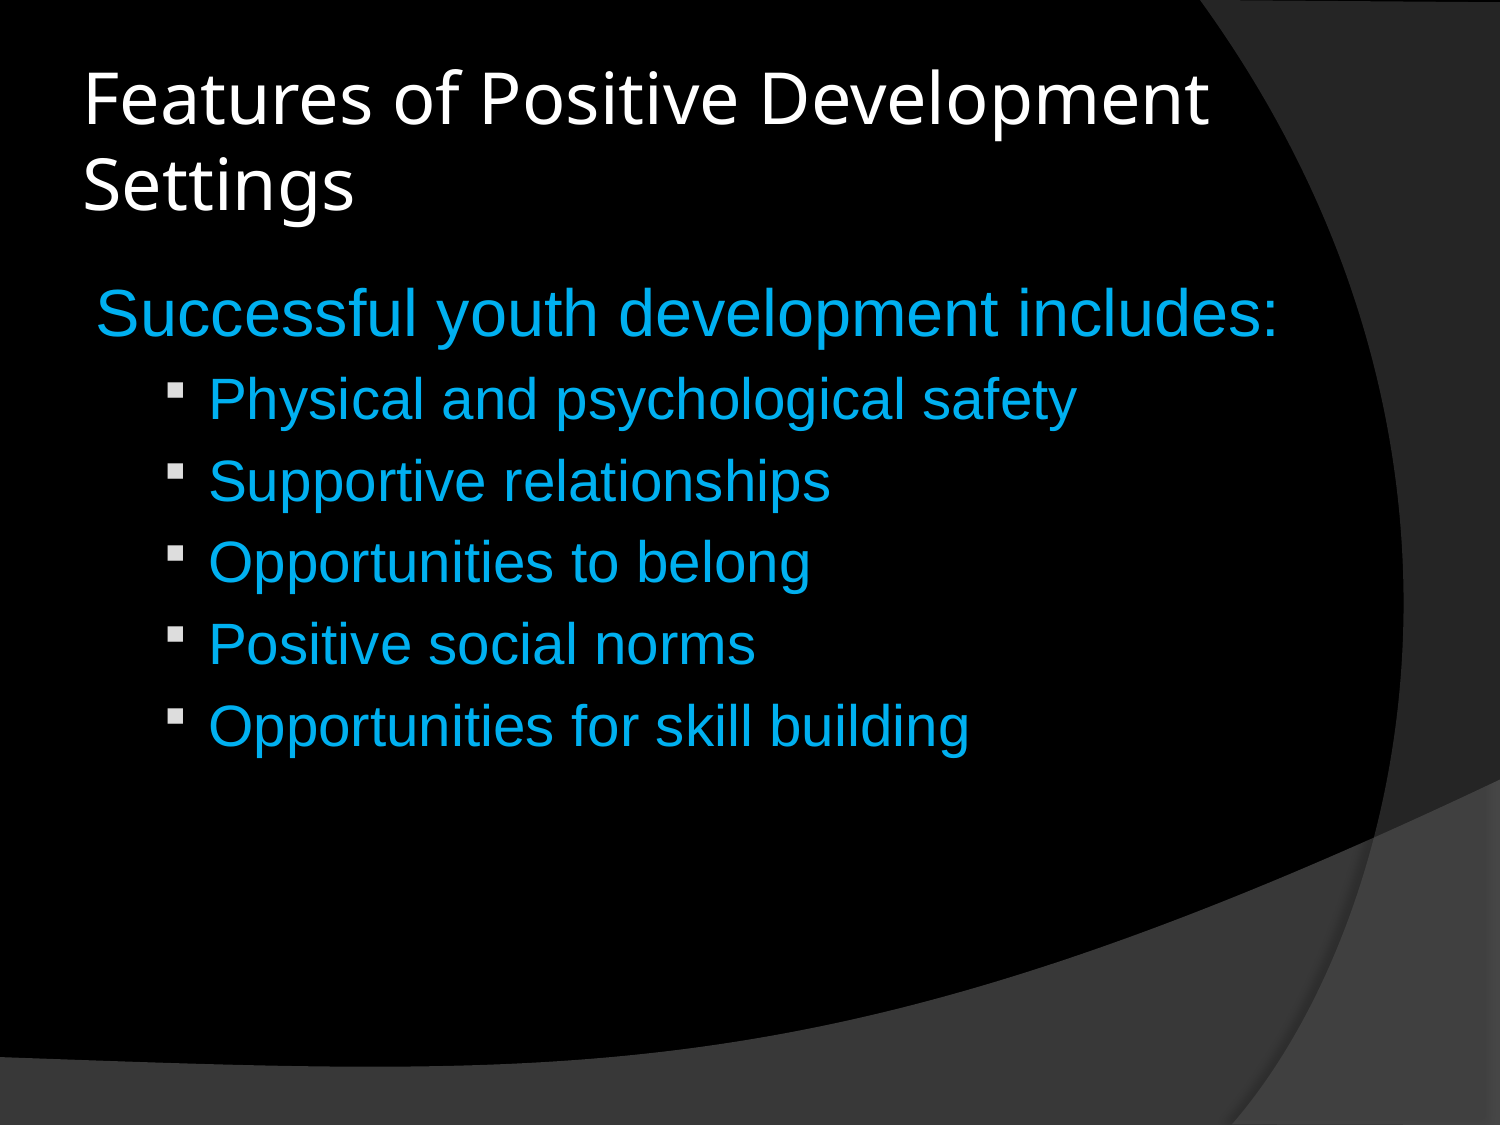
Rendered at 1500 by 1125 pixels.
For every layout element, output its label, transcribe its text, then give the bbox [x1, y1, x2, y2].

title Features of Positive Development Settings [75, 45, 1300, 233]
list Successful youth development includes: Physical and psychological safety Supportive relationships Opportunities to belong Positive social norms Opportunities for skill building [75, 262, 1300, 1005]
